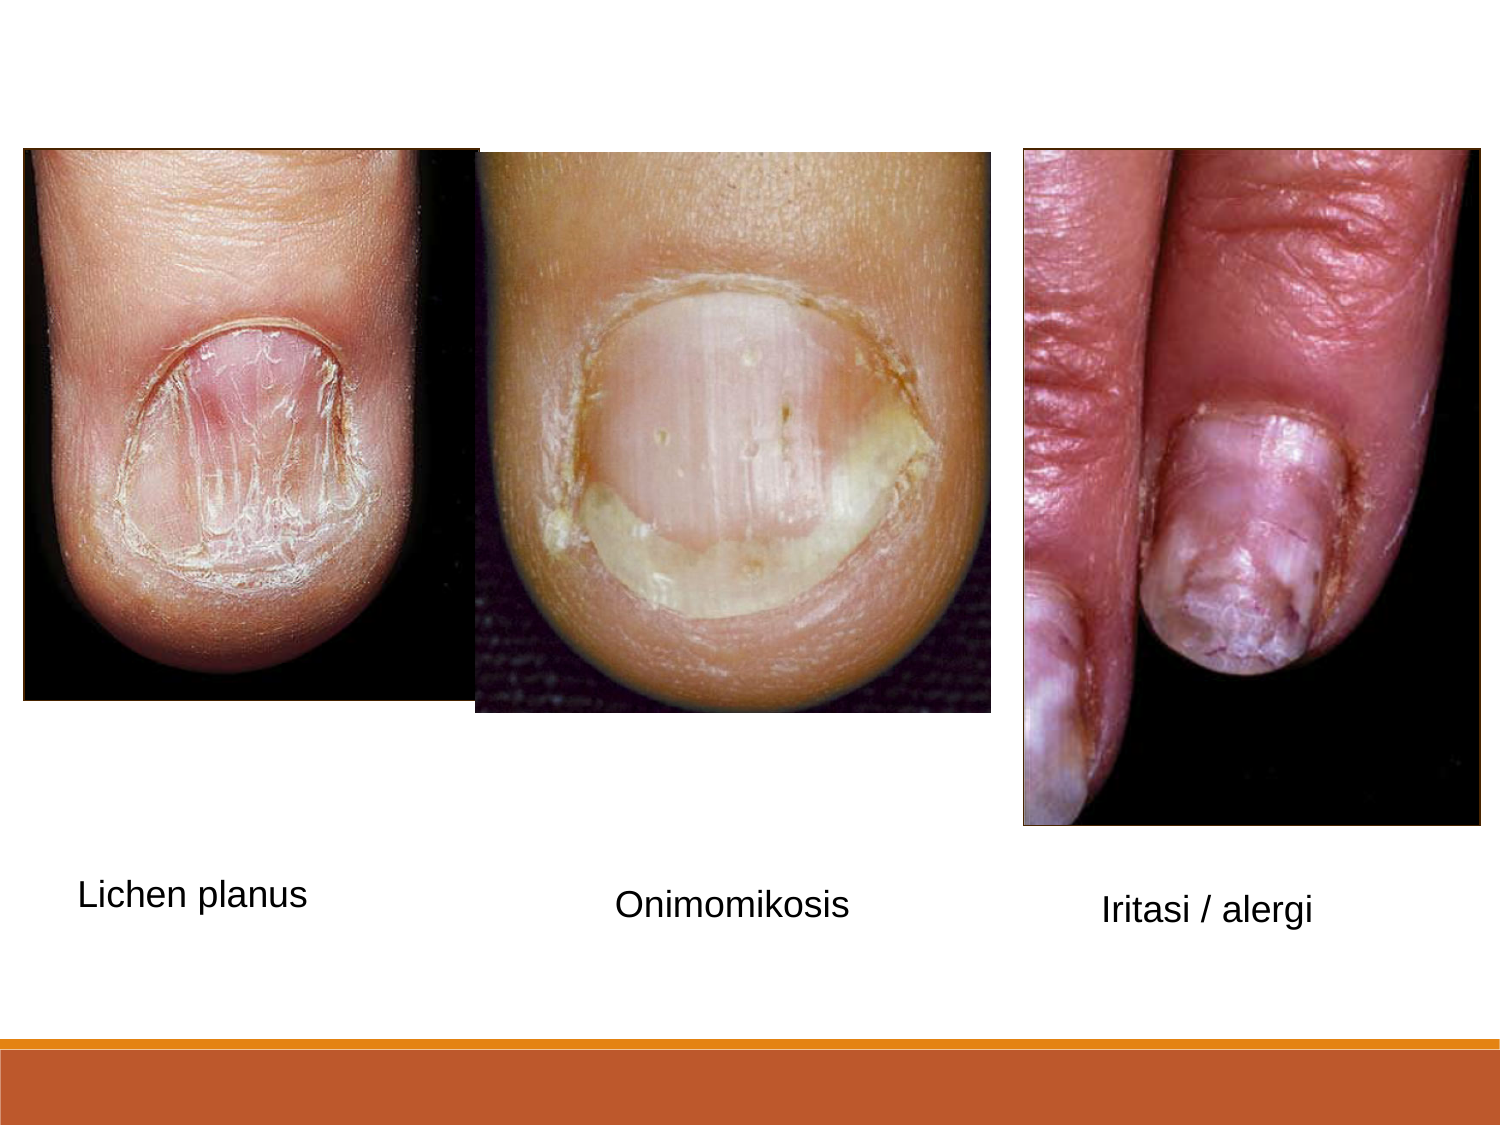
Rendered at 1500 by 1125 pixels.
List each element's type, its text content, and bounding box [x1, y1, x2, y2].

picture [1023, 149, 1480, 826]
picture [24, 149, 991, 713]
text_box Iritasi / alergi [924, 877, 1500, 937]
text_box Onimomikosis [600, 872, 1175, 933]
text_box Lichen planus [62, 862, 638, 923]
